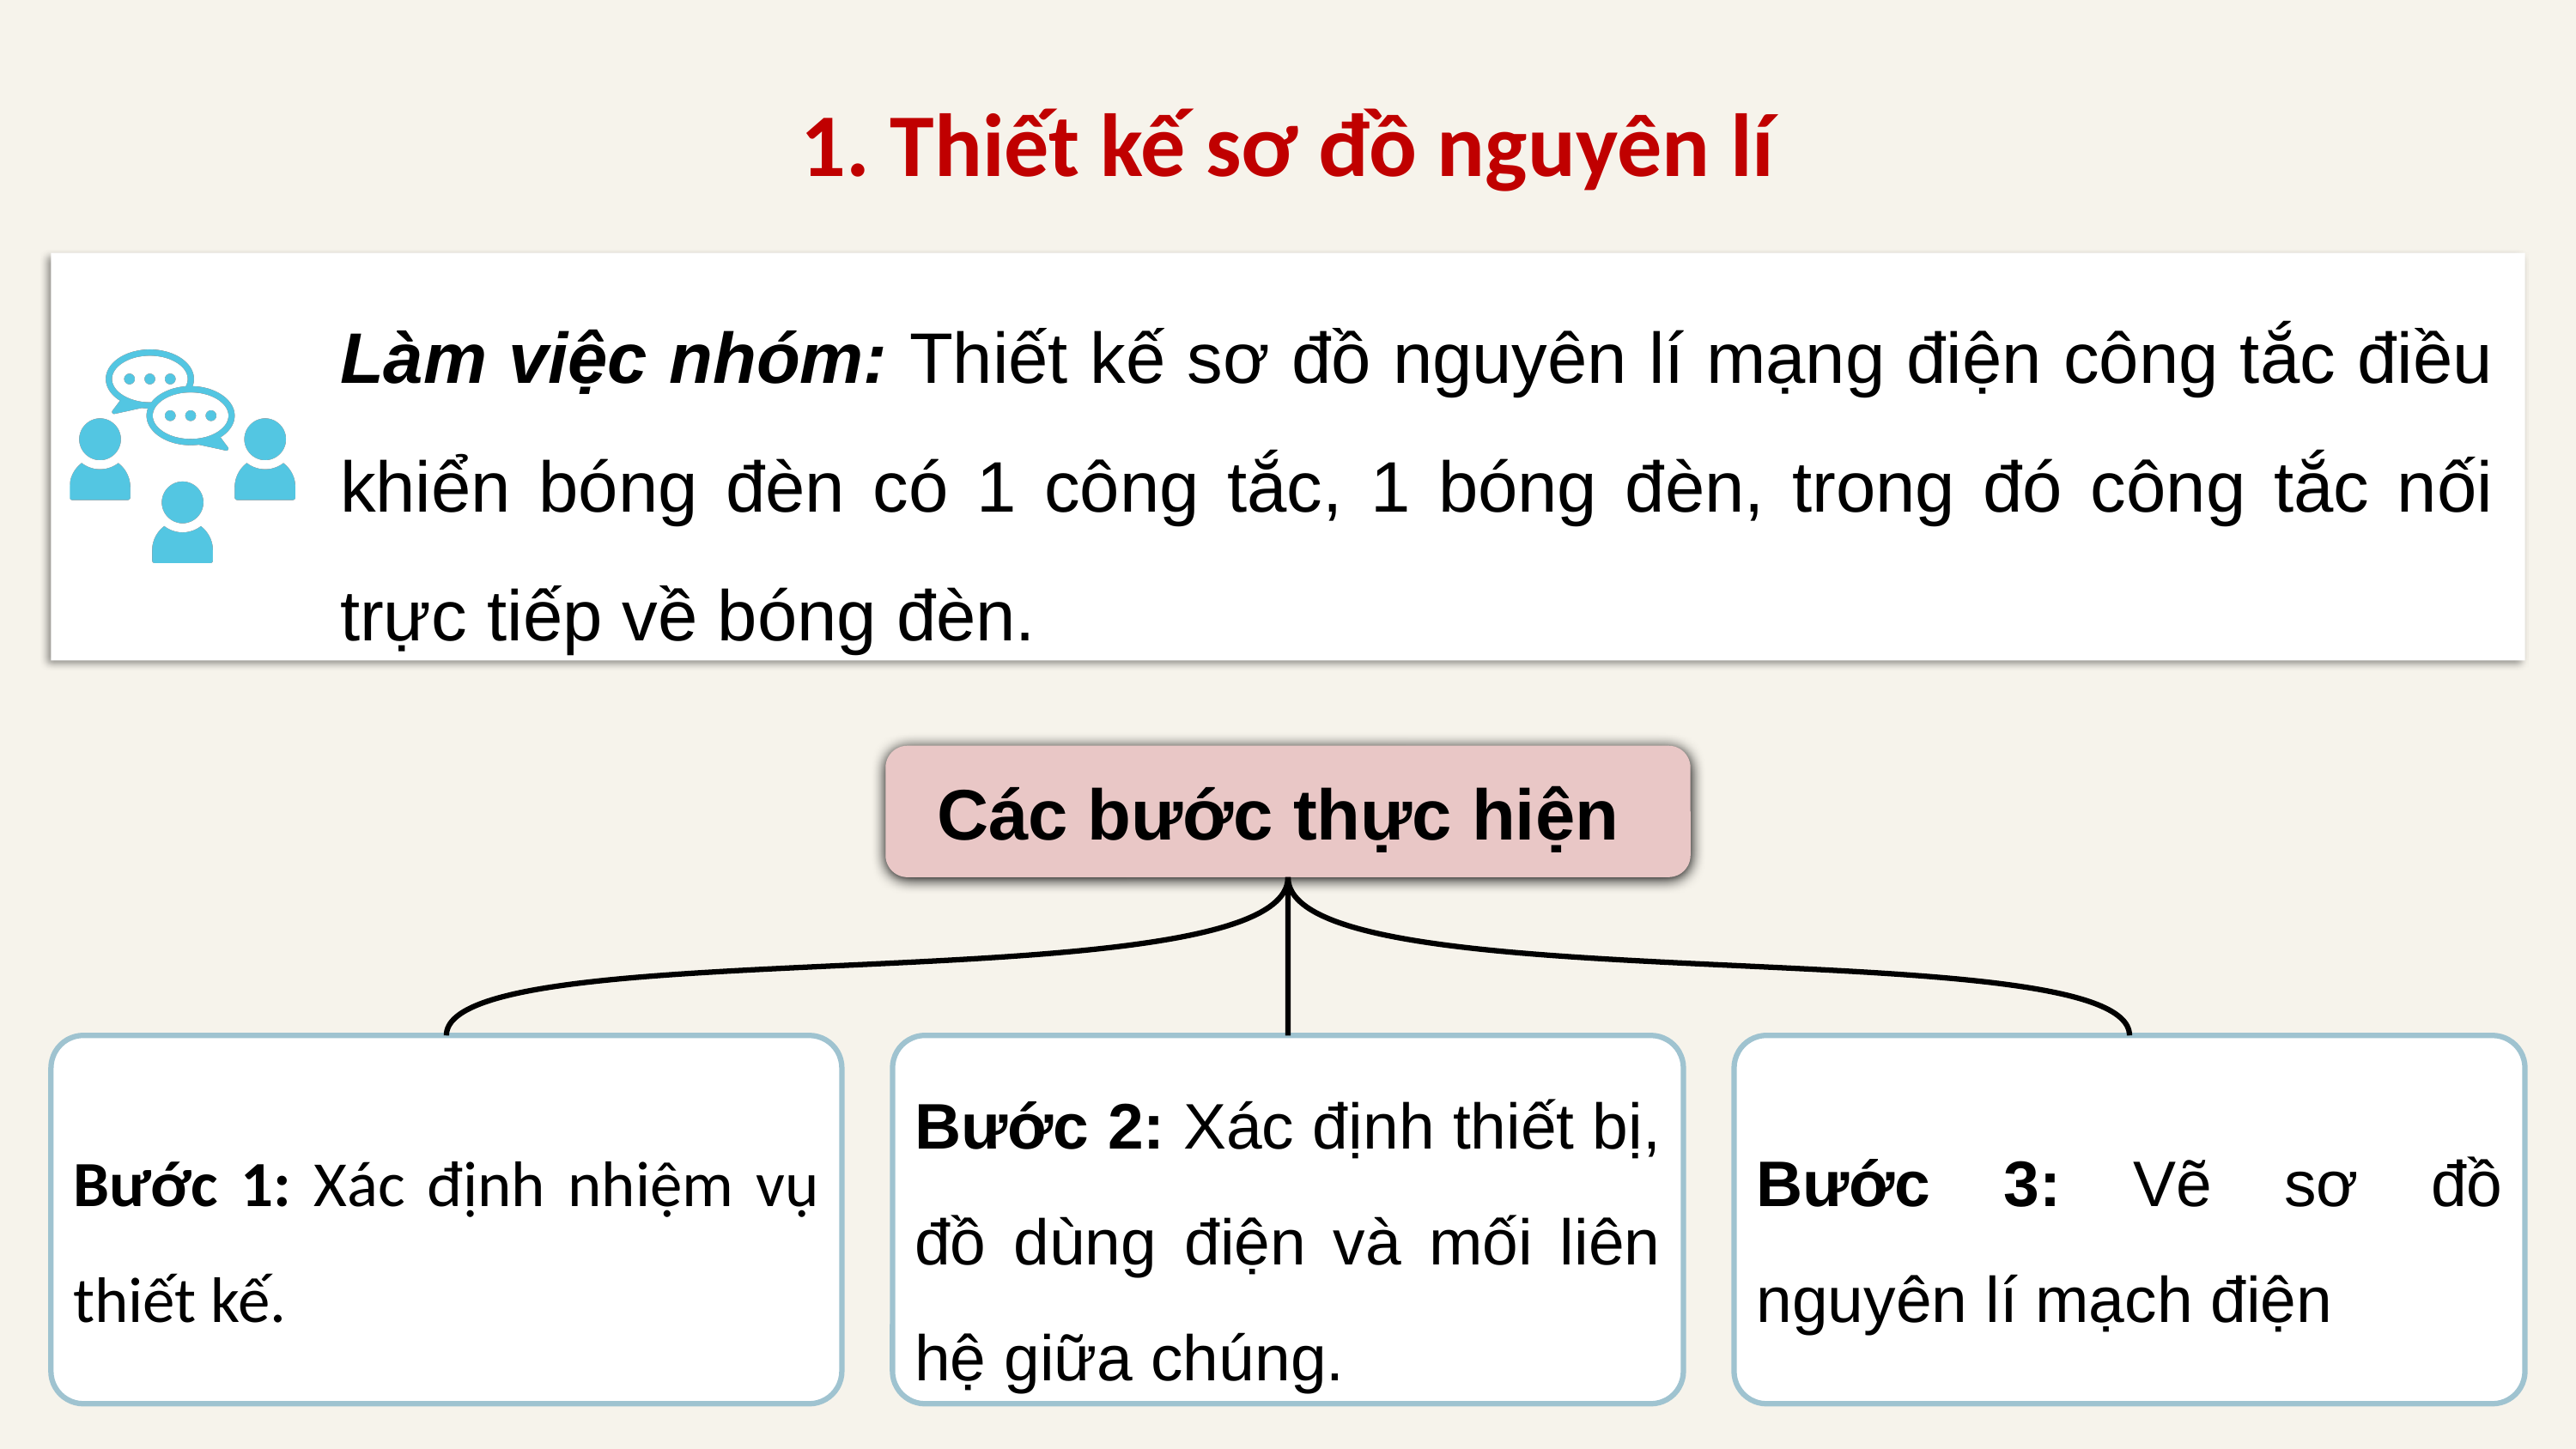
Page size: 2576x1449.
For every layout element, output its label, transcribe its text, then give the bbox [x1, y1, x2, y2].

text_box 1. Thiết kế sơ đồ nguyên lí [429, 80, 2147, 201]
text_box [787, 535, 947, 1378]
text_box Bước 3: Vẽ sơ đồ nguyên lí mạch điện [1735, 1034, 2527, 1406]
text_box Các bước thực hiện [951, 743, 1625, 879]
text_box Bước 1: Xác định nhiệm vụ thiết kế. [49, 1034, 841, 1406]
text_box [1629, 535, 1789, 1378]
text_box Bước 2: Xác định thiết bị, đồ dùng điện và mối liên hệ giữa chúng. [893, 1034, 1683, 1406]
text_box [51, 252, 2525, 661]
